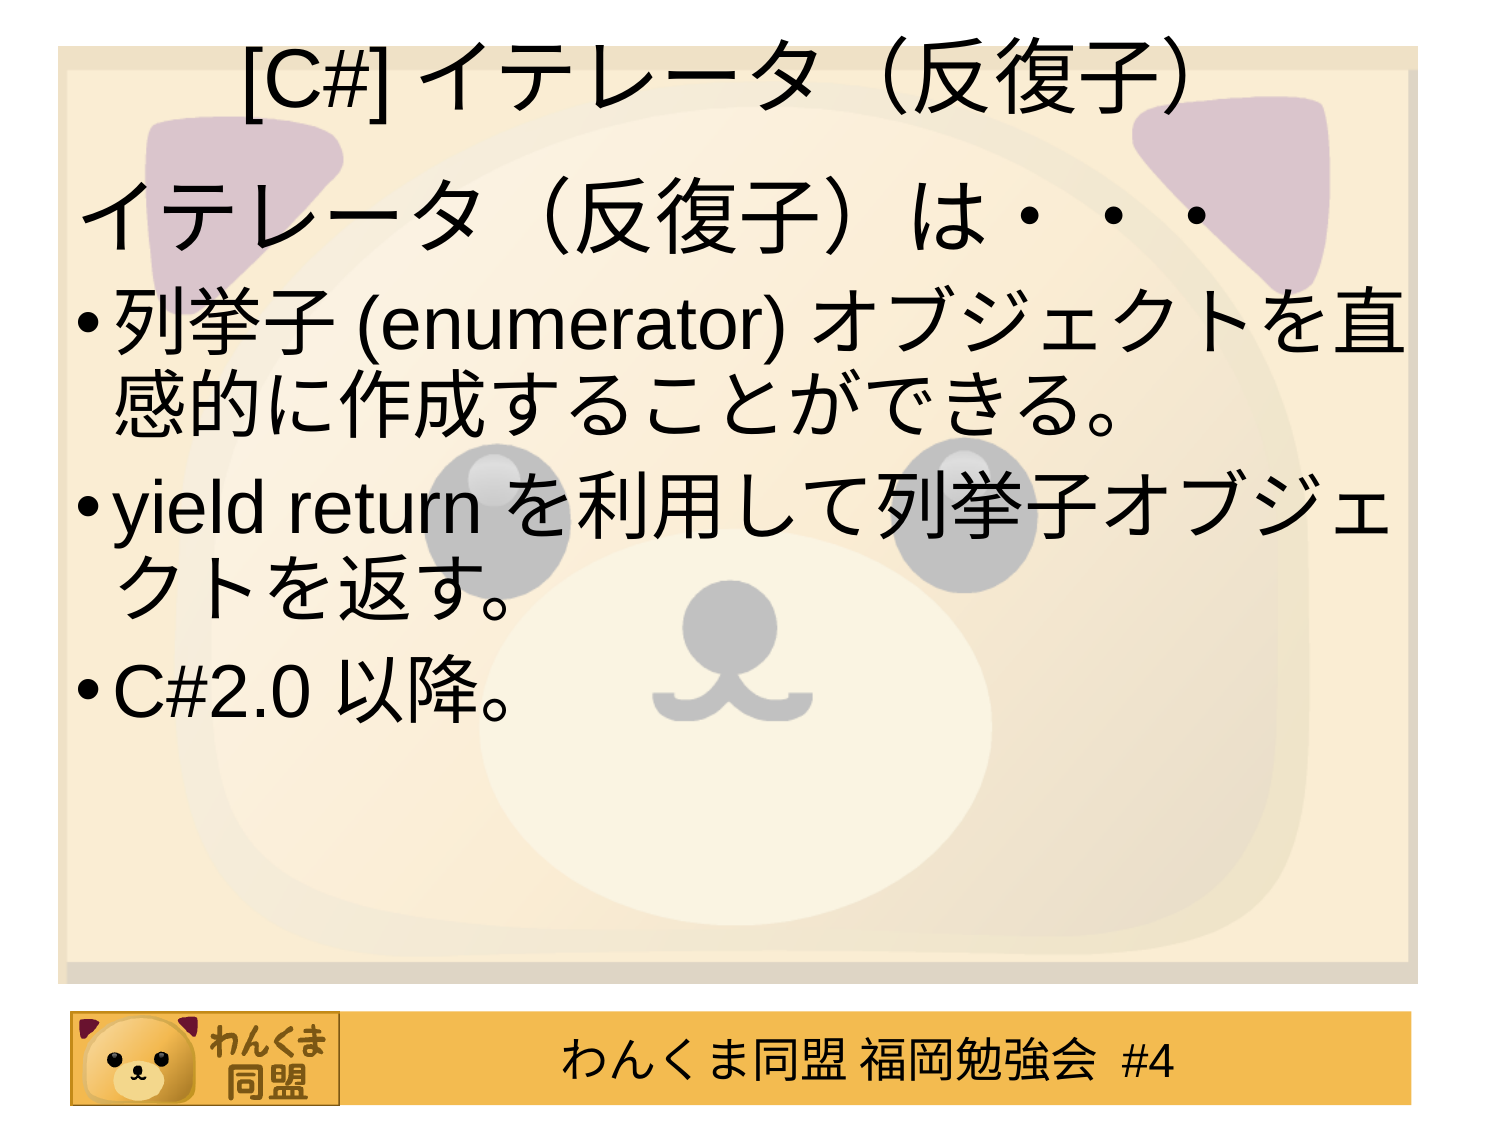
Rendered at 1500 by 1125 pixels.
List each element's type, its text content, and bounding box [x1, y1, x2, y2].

picture [70, 1011, 340, 1106]
list イテレータ（反復子）は・・・ 列挙子(enumerator)オブジェクトを直感的に作成することができる。 yield returnを利用して列挙子オブジェクトを返す。 C#2.0以降。 [74, 172, 1410, 990]
title [C#]イテレータ（反復子） [74, 0, 1410, 164]
picture [58, 46, 1418, 984]
